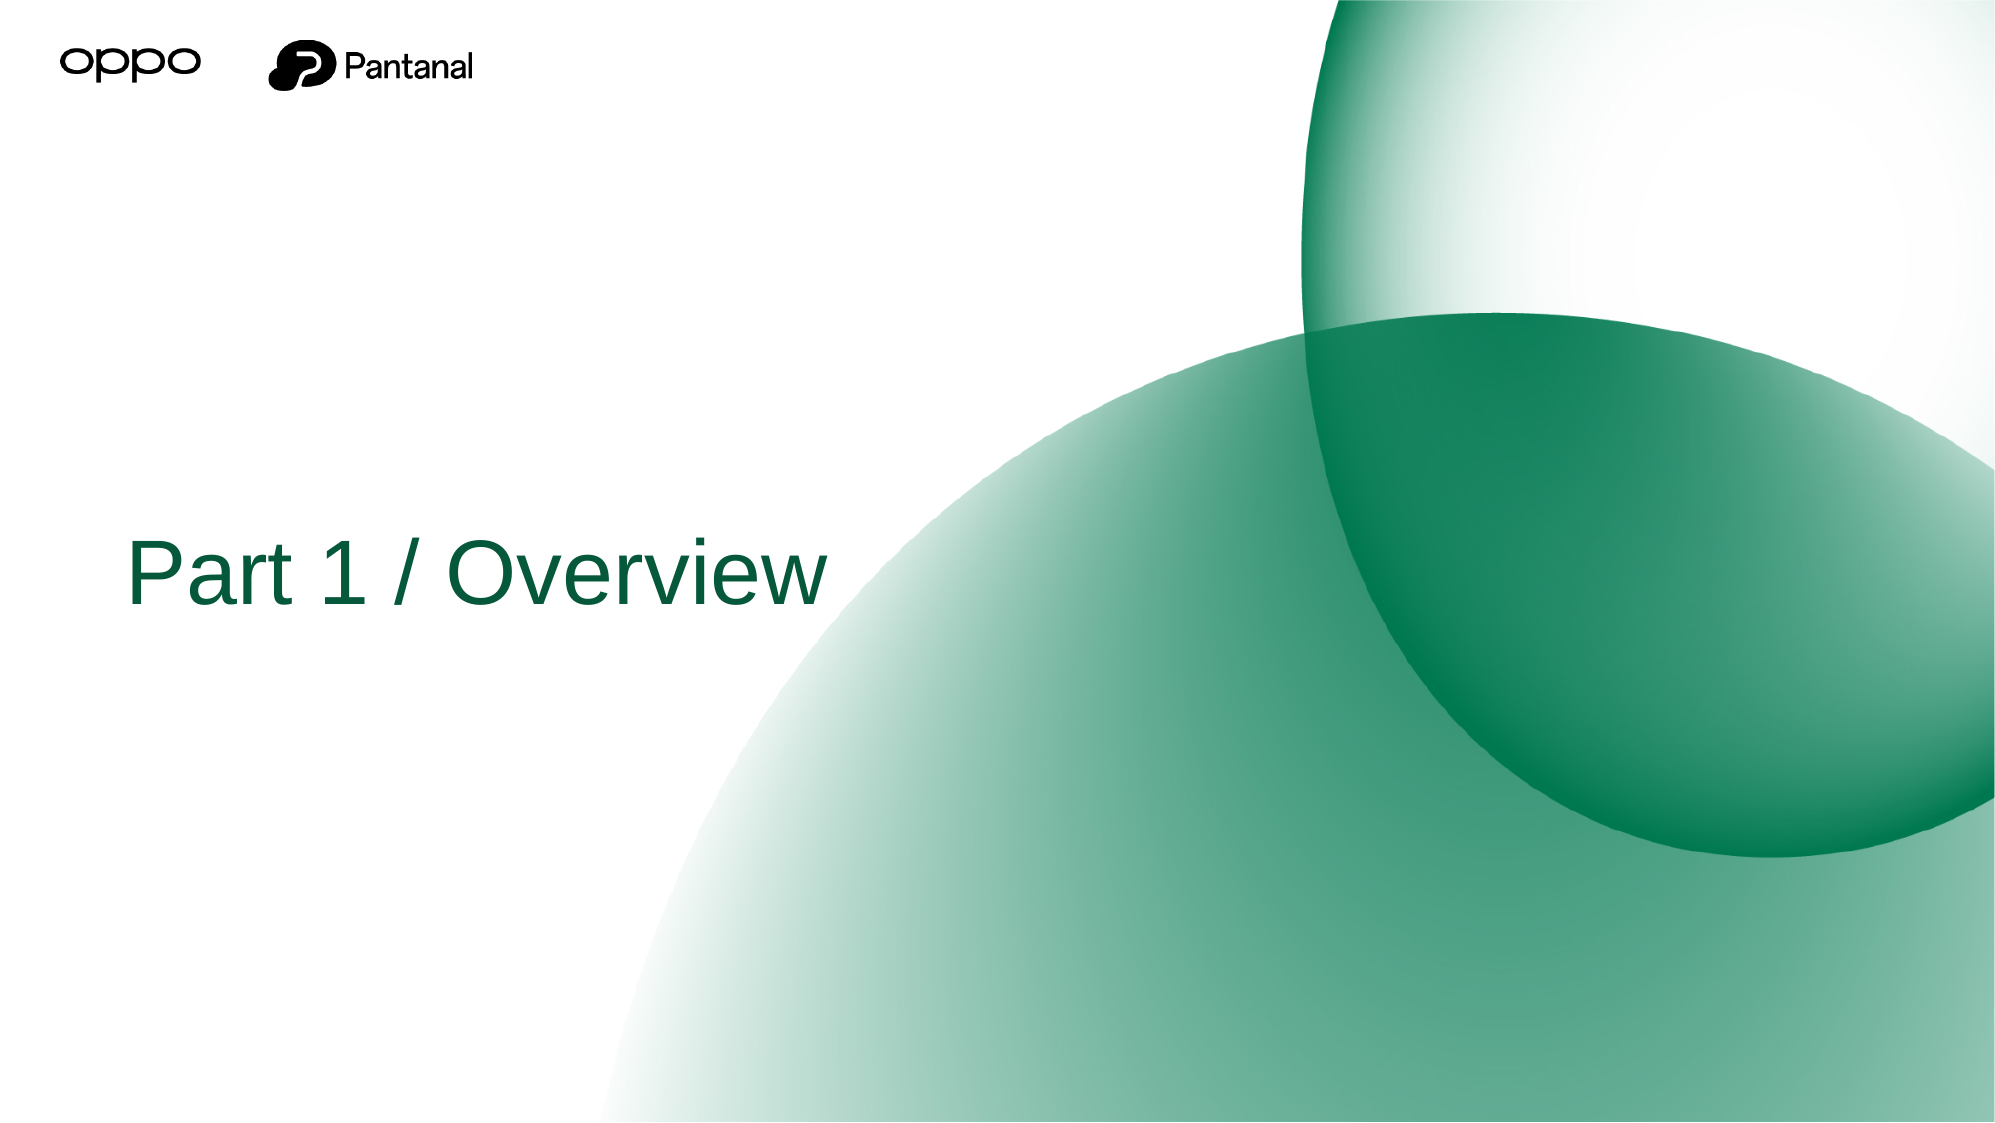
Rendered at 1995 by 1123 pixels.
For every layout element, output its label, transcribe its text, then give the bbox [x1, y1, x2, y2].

picture [60, 0, 1993, 1123]
text_box Part 1 / Overview [110, 505, 551, 631]
